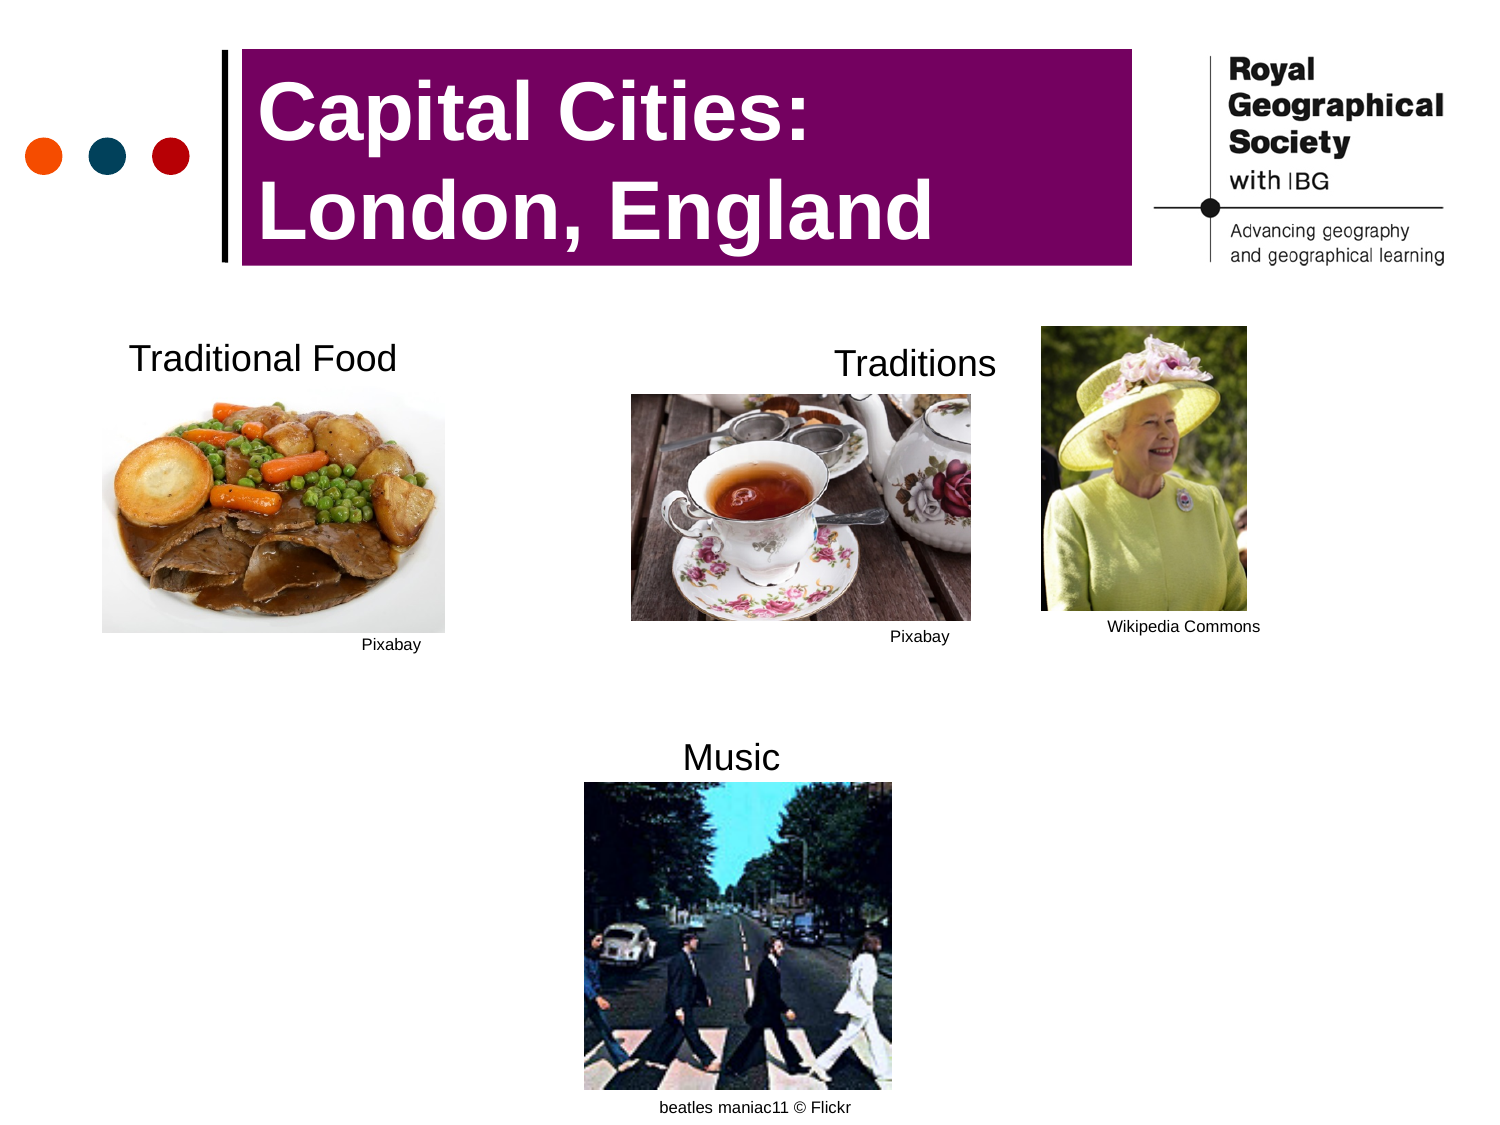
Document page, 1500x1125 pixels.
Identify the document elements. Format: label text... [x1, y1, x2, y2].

text_box Traditions [819, 331, 1023, 392]
picture [584, 782, 892, 1090]
text_box Pixabay [875, 618, 977, 654]
text_box Capital Cities: London, England [242, 49, 1132, 266]
picture [1041, 326, 1247, 611]
text_box Music [667, 725, 796, 780]
text_box Traditional Food [114, 326, 413, 385]
text_box Pixabay [346, 639, 448, 661]
picture [1151, 51, 1451, 268]
picture [630, 394, 971, 621]
picture [101, 386, 446, 633]
text_box Wikipedia Commons [1092, 608, 1310, 644]
text_box beatles maniac11 © Flickr [644, 1099, 869, 1125]
